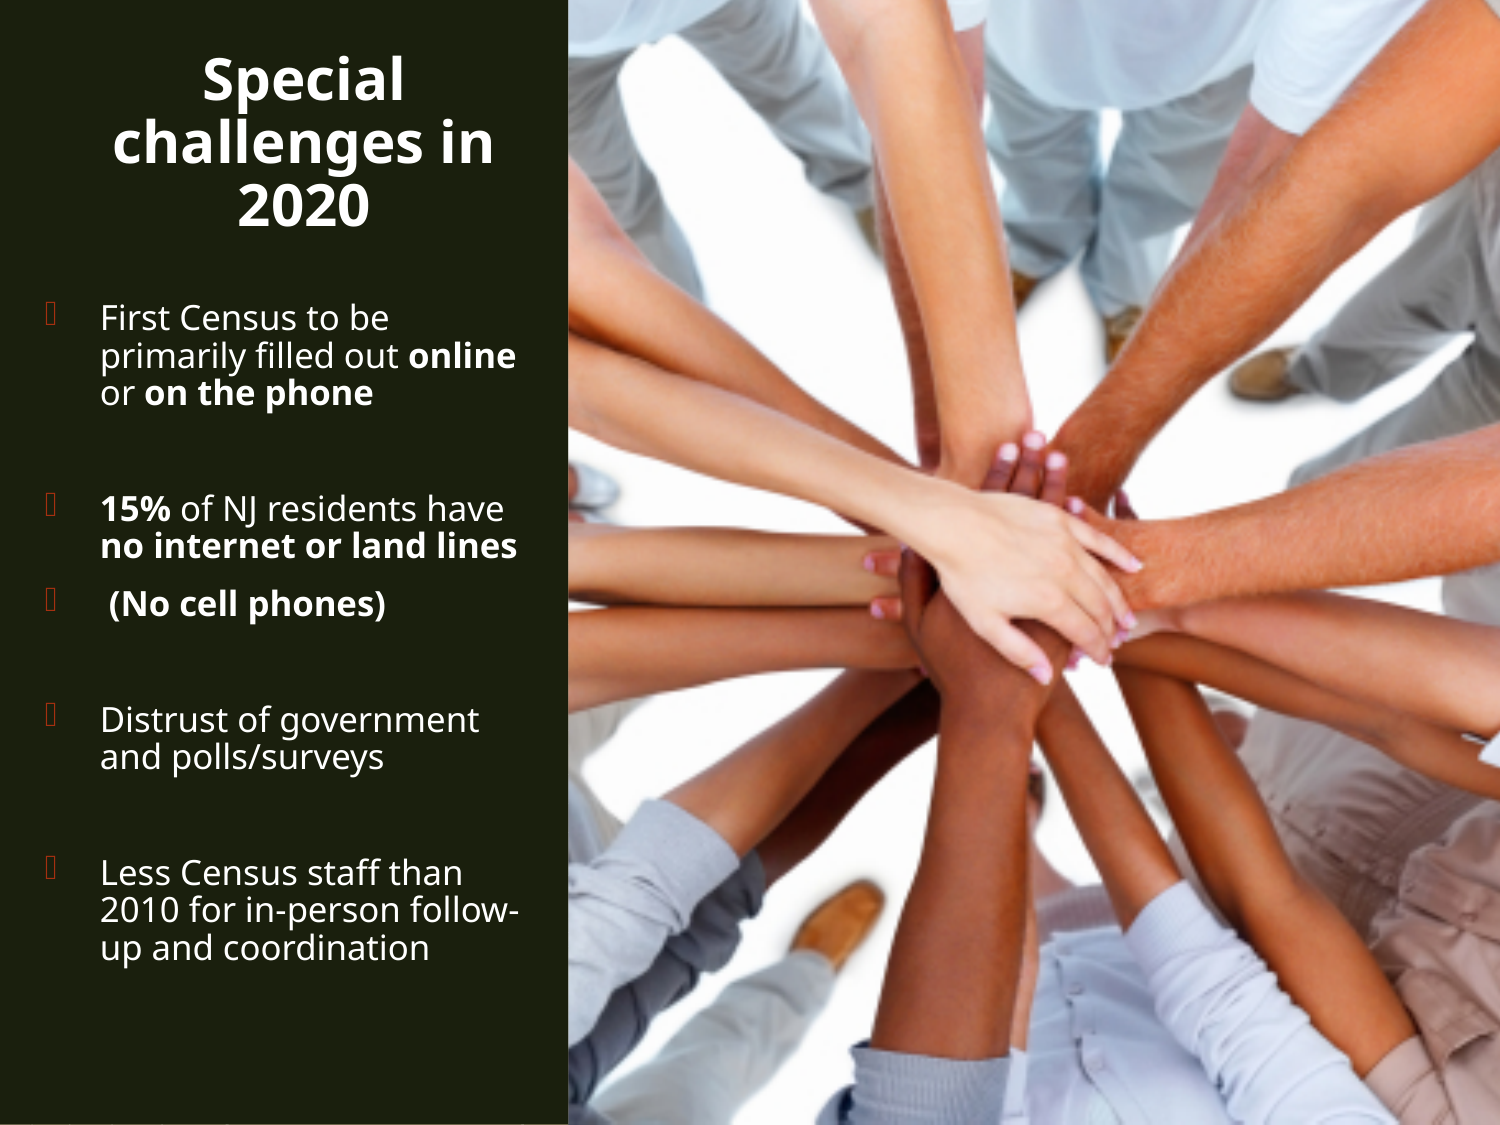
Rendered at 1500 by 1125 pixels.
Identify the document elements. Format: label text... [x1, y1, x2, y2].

text_box [0, 0, 568, 1125]
title Special challenges in 2020 [79, 43, 529, 250]
list First Census to be primarily filled out online or on the phone 15% of NJ residents have no internet or land lines (No cell phones) Distrust of government and polls/surveys Less Census staff than 2010 for in-person follow-up and coordination [29, 293, 539, 1044]
picture [568, 0, 1500, 1125]
